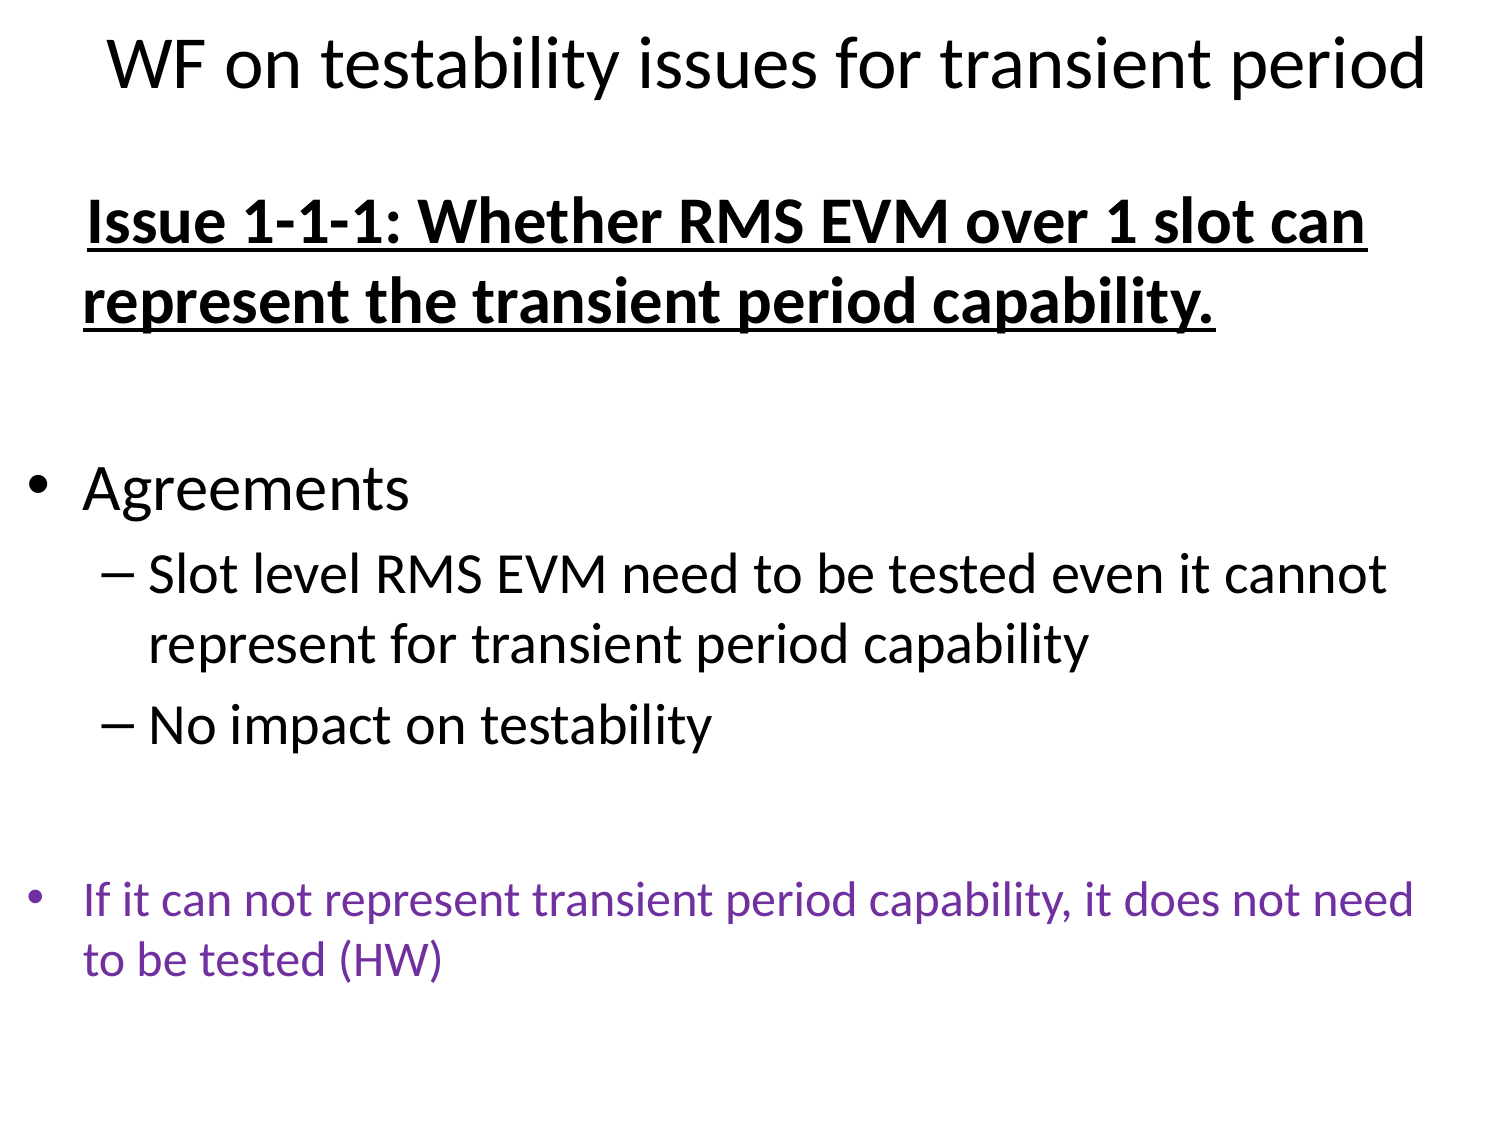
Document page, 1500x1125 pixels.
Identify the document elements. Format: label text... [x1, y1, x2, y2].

list Issue 1-1-1: Whether RMS EVM over 1 slot can represent the transient period capability. Agreements Slot level RMS EVM need to be tested even it cannot represent for transient period capability No impact on testability If it can not represent transient period capability, it does not need to be tested (HW) [11, 105, 1477, 938]
title WF on testability issues for transient period [0, 0, 1500, 153]
